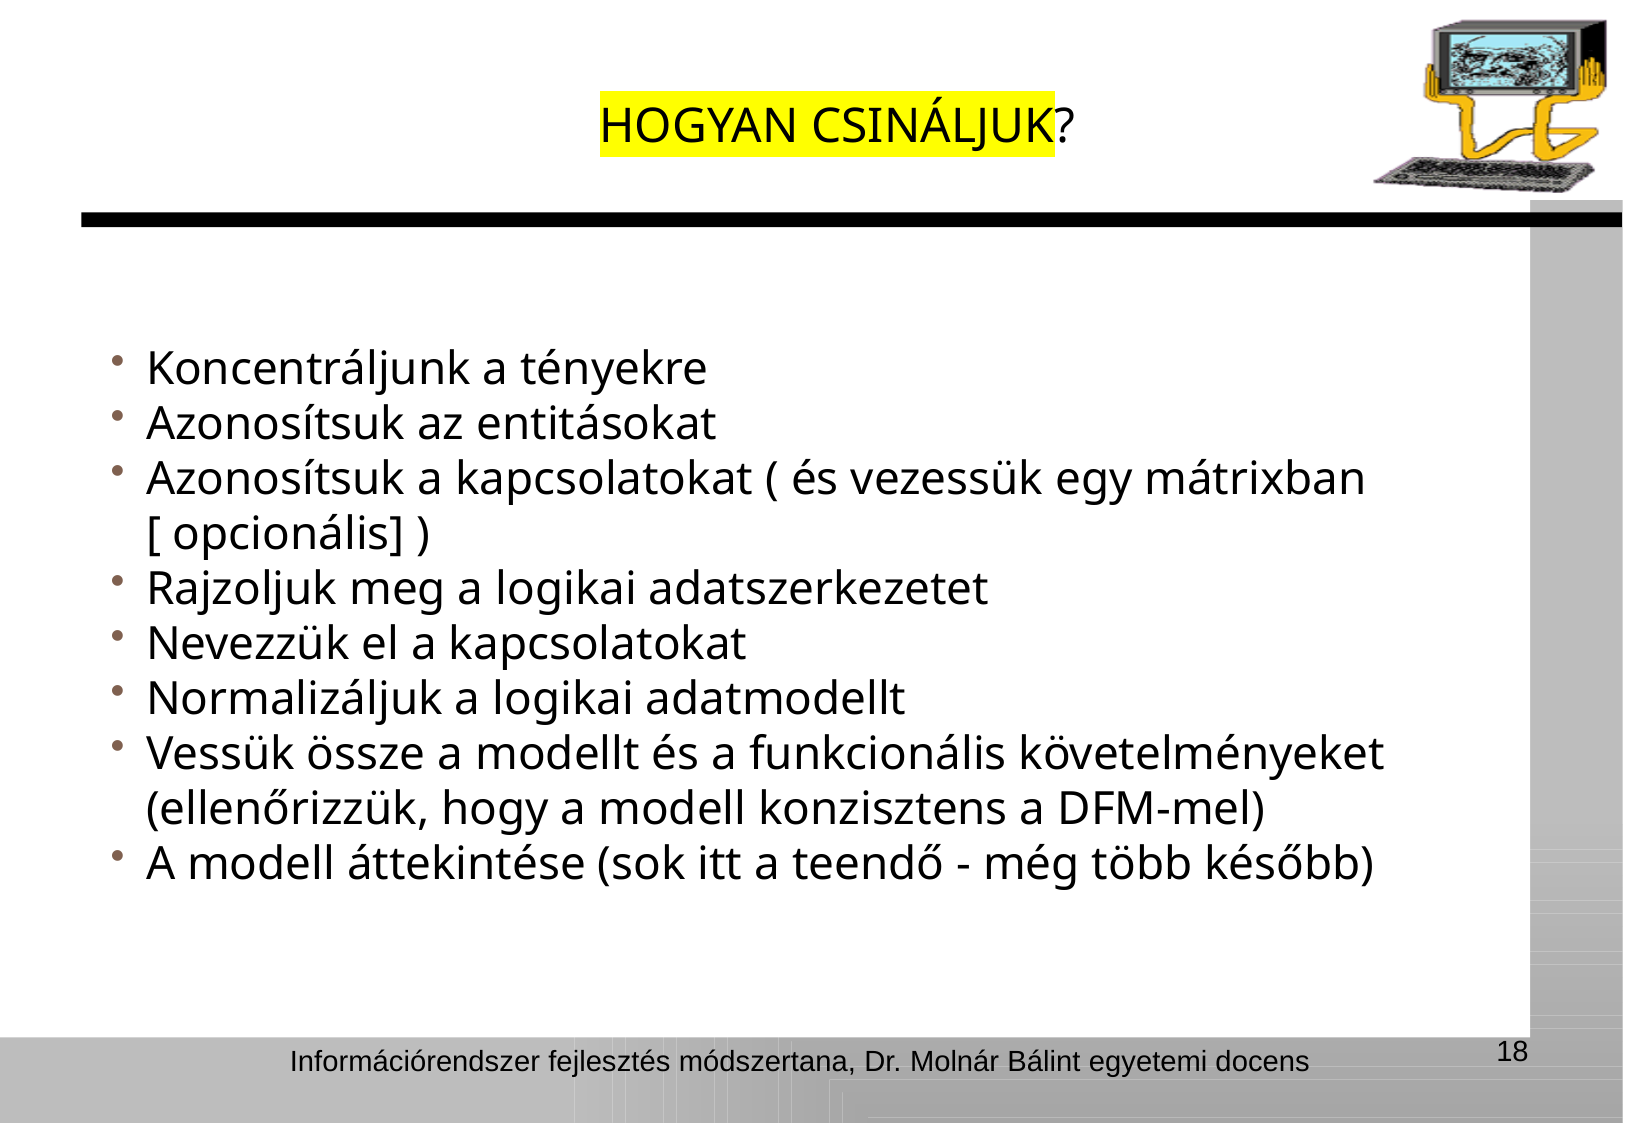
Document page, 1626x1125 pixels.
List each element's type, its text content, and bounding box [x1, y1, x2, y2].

text_box Koncentráljunk a tényekre Azonosítsuk az entitásokat Azonosítsuk a kapcsolatokat ( és vezessük egy mátrixban [ opcionális] ) Rajzoljuk meg a logikai adatszerkezetet Nevezzük el a kapcsolatokat Normalizáljuk a logikai adatmodellt Vessük össze a modellt és a funkcionális követelményeket (ellenőrizzük, hogy a modell konzisztens a DFM-mel) A modell áttekintése (sok itt a teendő - még több később) [110, 338, 1450, 869]
text_box [127, 1022, 462, 1108]
text_box [260, 514, 1386, 584]
text_box [257, 872, 1354, 1010]
footer Információrendszer fejlesztés módszertana, Dr. Molnár Bálint egyetemi docens [233, 1034, 1368, 1125]
picture [1362, 0, 1625, 200]
text_box [557, 1022, 1068, 1108]
list HOGYAN CSINÁLJUK? [185, 94, 1489, 151]
slide_number 18 [1164, 1024, 1544, 1103]
text_box [252, 739, 1480, 876]
